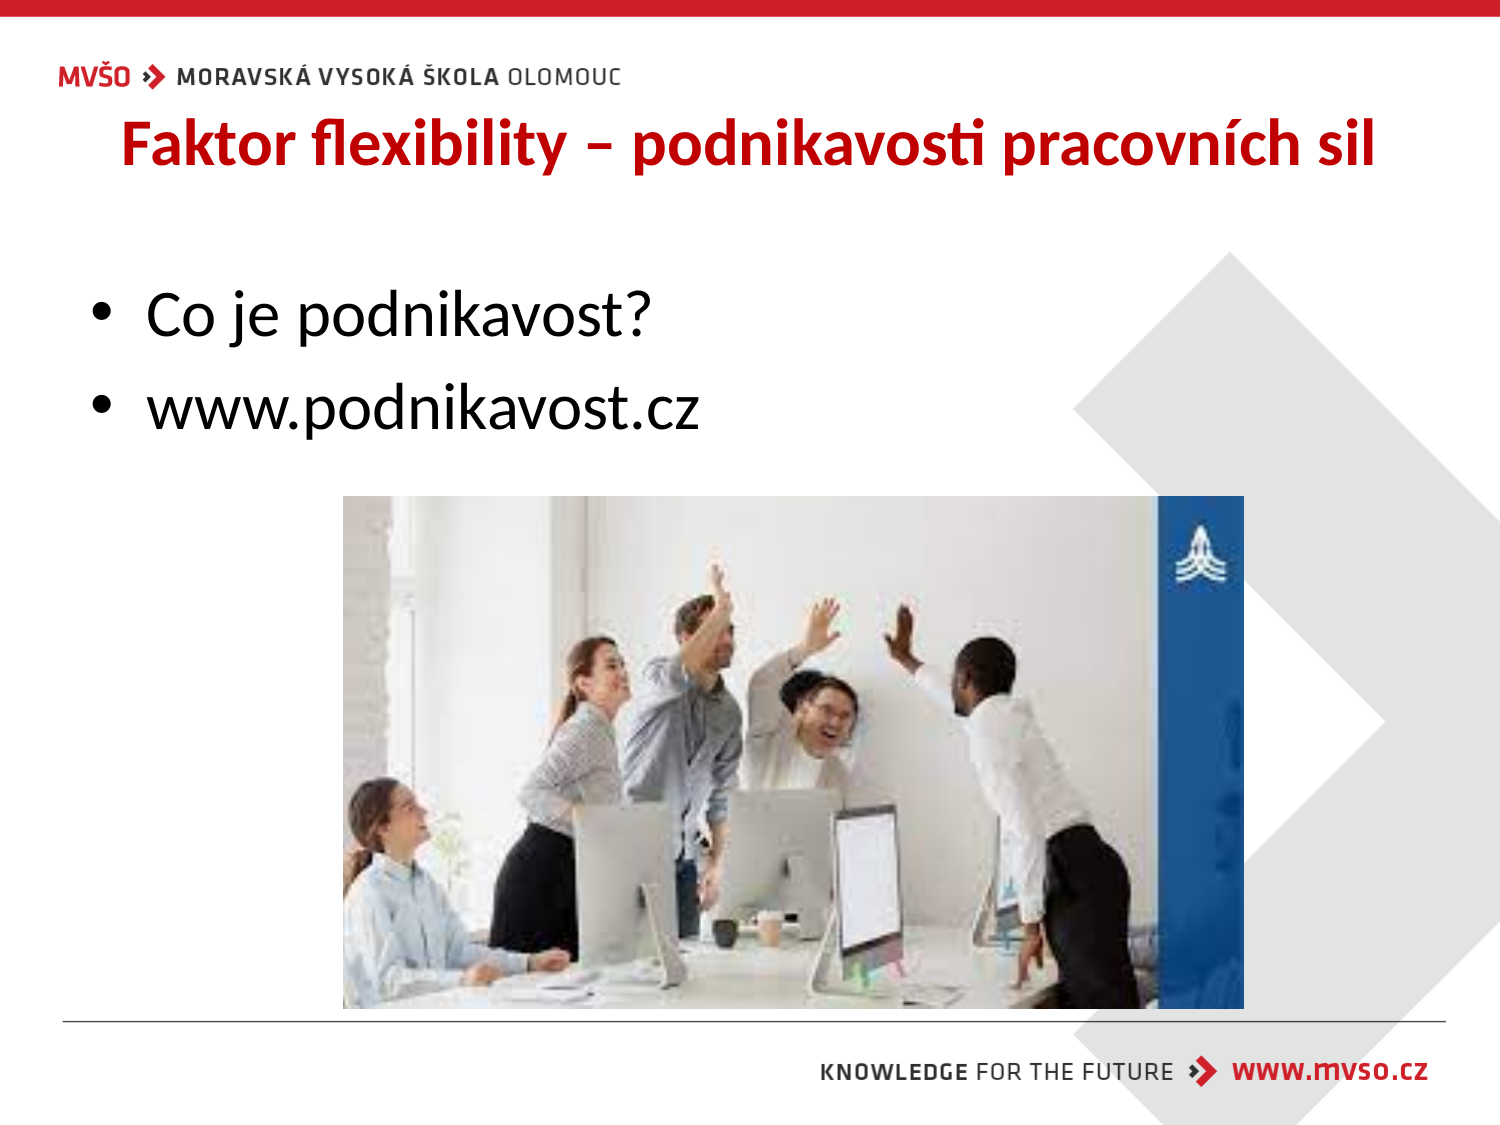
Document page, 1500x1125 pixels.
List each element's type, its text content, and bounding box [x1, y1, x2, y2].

title Faktor flexibility – podnikavosti pracovních sil [75, 45, 1425, 233]
list Co je podnikavost? www.podnikavost.cz [75, 262, 964, 1005]
picture [0, 0, 1500, 1125]
